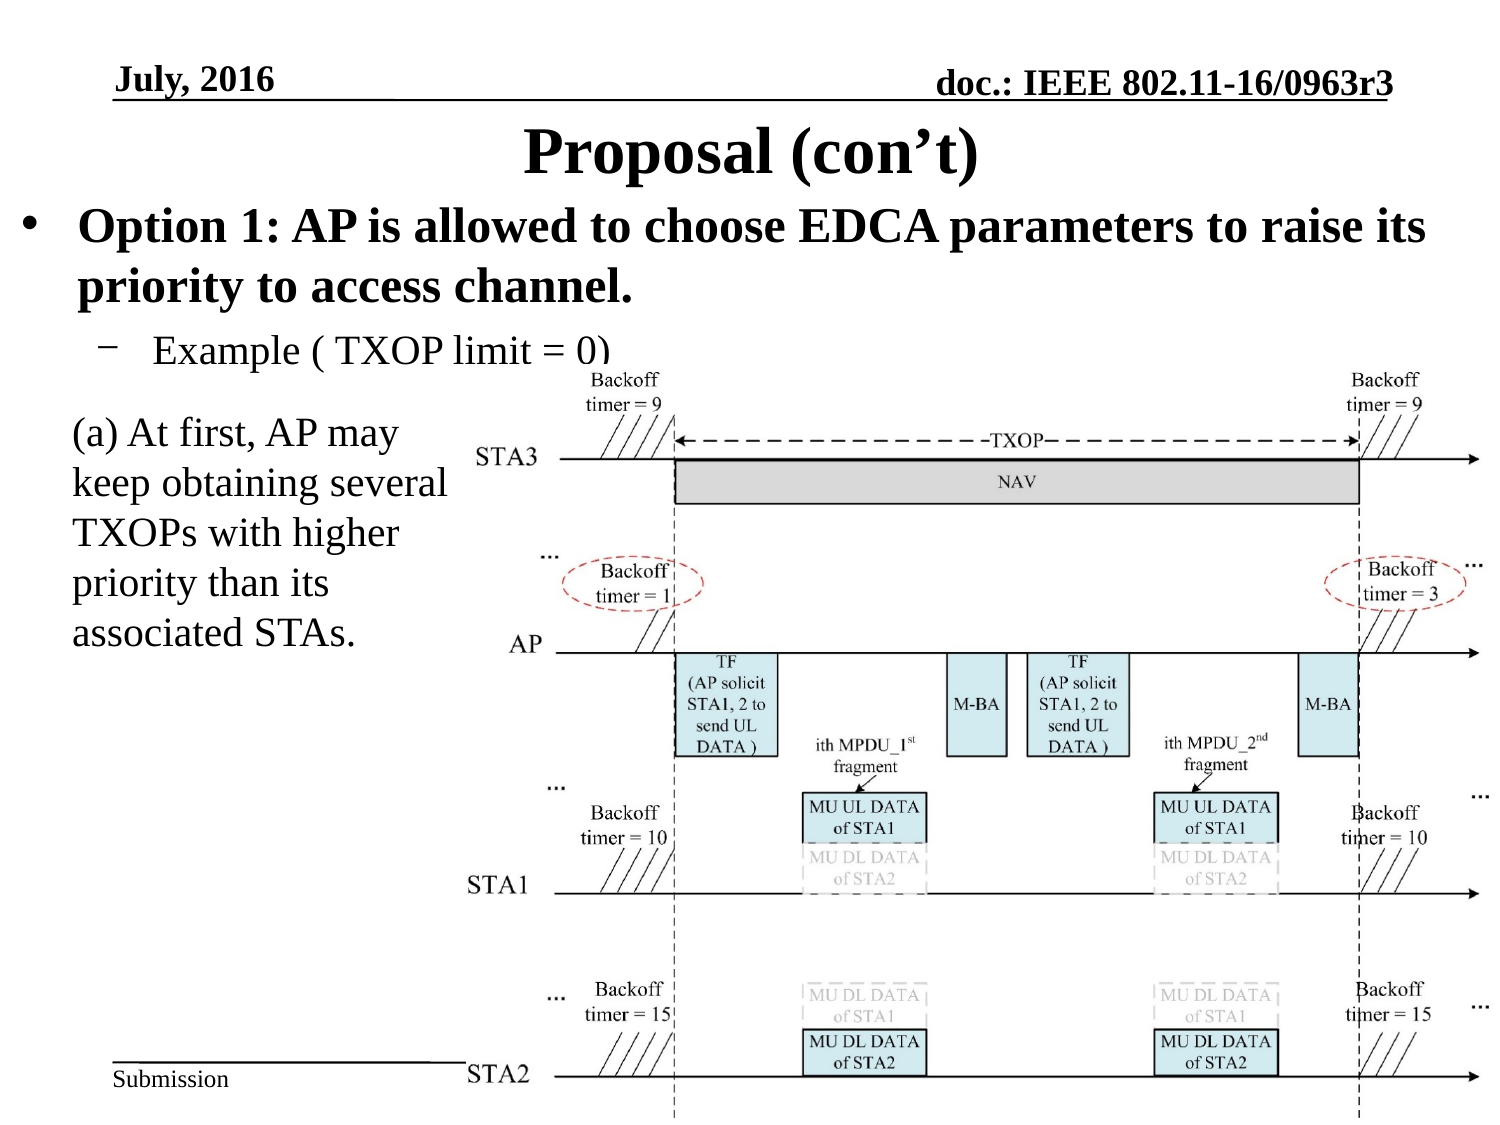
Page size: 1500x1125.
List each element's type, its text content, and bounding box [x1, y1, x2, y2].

text_box (a) At first, AP may keep obtaining several TXOPs with higher priority than its associated STAs. [57, 397, 461, 662]
picture [466, 364, 1498, 1118]
title Proposal (con’t) [114, 59, 1390, 184]
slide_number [114, 54, 493, 100]
list Option 1: AP is allowed to choose EDCA parameters to raise its priority to access channel. Example ( TXOP limit = 0) [5, 184, 1498, 966]
